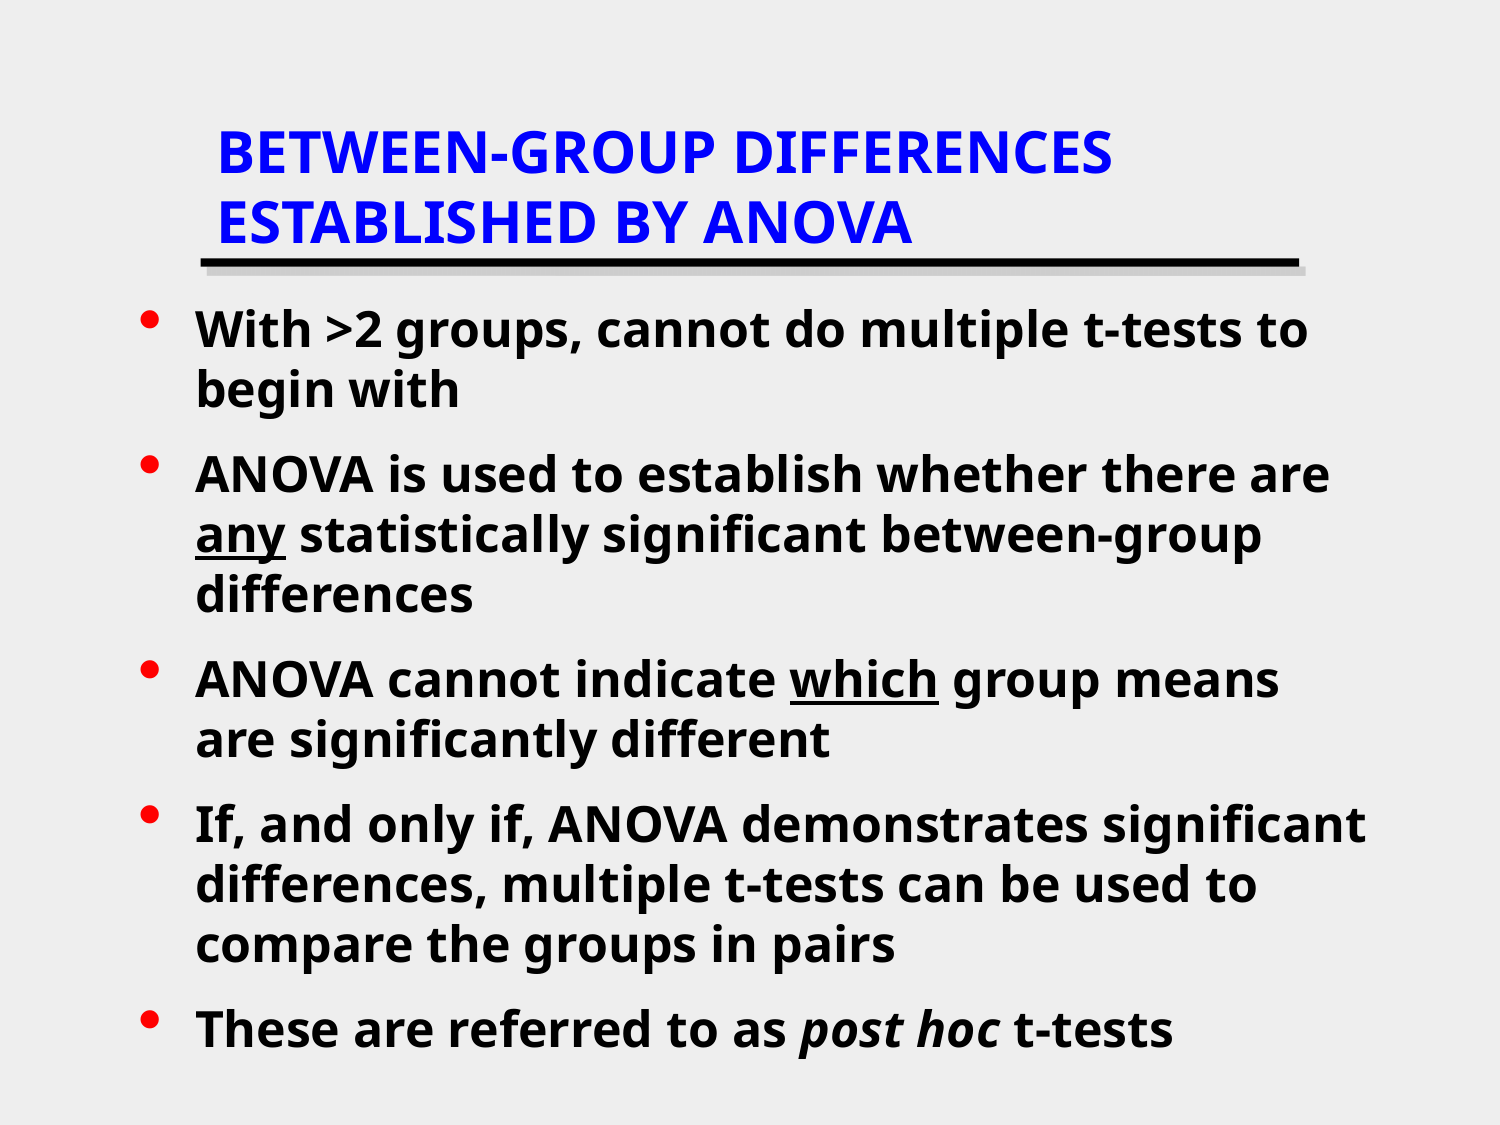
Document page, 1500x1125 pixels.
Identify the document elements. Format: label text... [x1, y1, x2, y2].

list With >2 groups, cannot do multiple t-tests to begin with ANOVA is used to establish whether there are any statistically significant between-group differences ANOVA cannot indicate which group means are significantly different If, and only if, ANOVA demonstrates significant differences, multiple t-tests can be used to compare the groups in pairs These are referred to as post hoc t-tests [123, 290, 1388, 941]
title BETWEEN-GROUP DIFFERENCES ESTABLISHED BY ANOVA [201, 162, 1299, 263]
